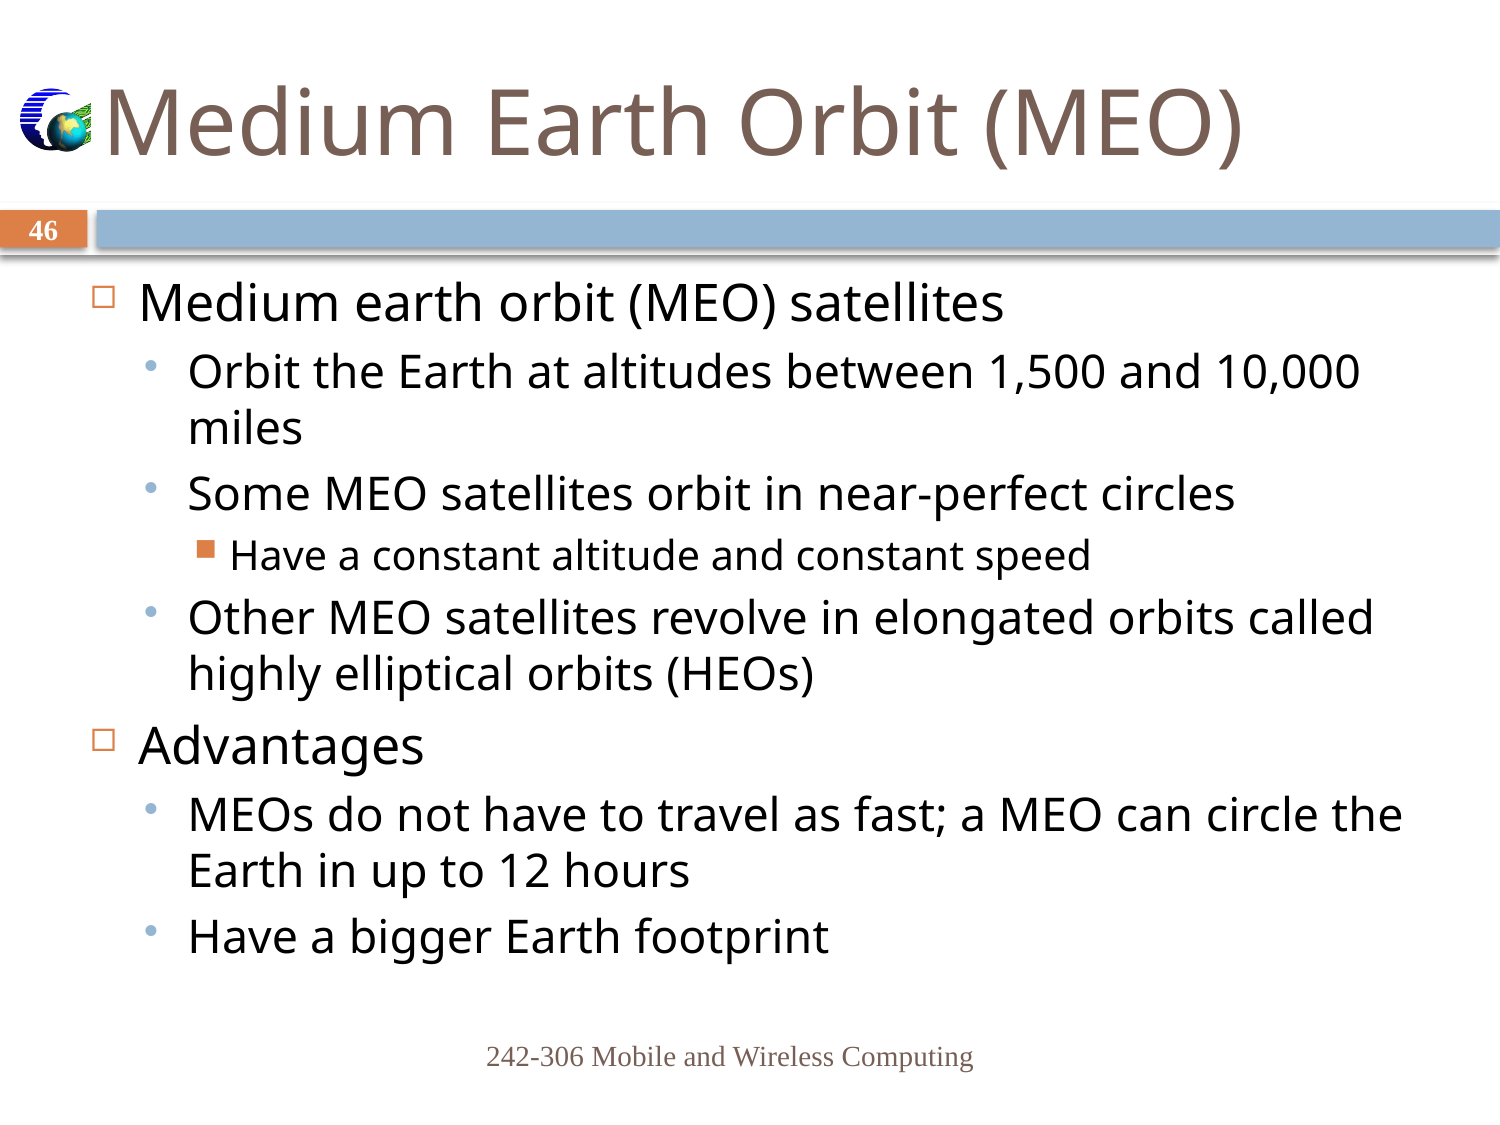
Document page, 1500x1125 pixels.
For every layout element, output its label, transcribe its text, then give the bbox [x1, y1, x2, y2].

picture [19, 86, 87, 153]
footer 242-306 Mobile and Wireless Computing [99, 1024, 990, 1085]
slide_number 46 [0, 208, 88, 249]
title Medium Earth Orbit (MEO) [87, 12, 1413, 225]
list Medium earth orbit (MEO) satellites Orbit the Earth at altitudes between 1,500 and 10,000 miles Some MEO satellites orbit in near-perfect circles Have a constant altitude and constant speed Other MEO satellites revolve in elongated orbits called highly elliptical orbits (HEOs) Advantages MEOs do not have to travel as fast; a MEO can circle the Earth in up to 12 hours Have a bigger Earth footprint [75, 262, 1425, 975]
